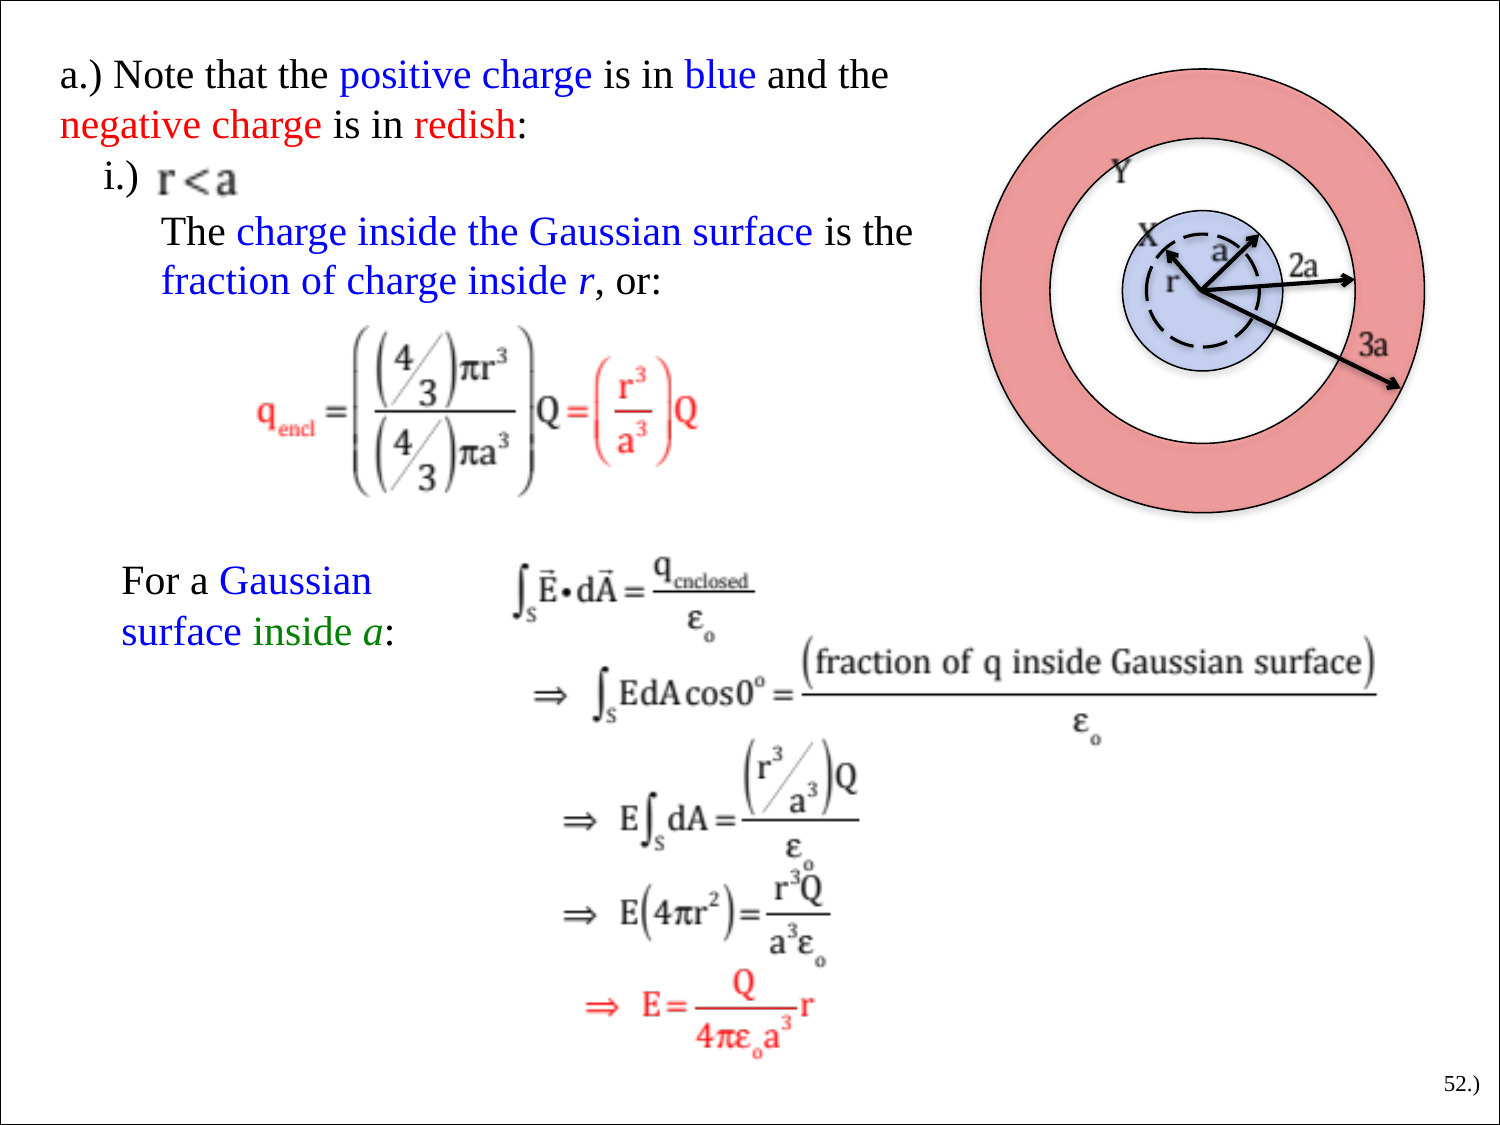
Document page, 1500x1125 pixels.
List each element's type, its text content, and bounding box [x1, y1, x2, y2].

text_box [979, 68, 1426, 514]
text_box For a Gaussian surface inside a: [106, 546, 434, 661]
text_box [1146, 233, 1260, 348]
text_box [1264, 279, 1284, 288]
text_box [1133, 219, 1162, 250]
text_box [1106, 155, 1135, 186]
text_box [1285, 249, 1323, 280]
text_box [0, 0, 1500, 1125]
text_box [253, 319, 703, 503]
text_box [1354, 328, 1393, 359]
text_box i.) [88, 140, 184, 206]
text_box 52.) [1430, 1061, 1495, 1103]
text_box [1121, 254, 1141, 344]
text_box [1324, 279, 1356, 288]
text_box [1156, 357, 1195, 372]
text_box [1163, 209, 1259, 232]
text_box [506, 535, 1380, 1062]
text_box The charge inside the Gaussian surface is the fraction of charge inside r, or: [146, 195, 953, 311]
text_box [153, 159, 242, 199]
text_box [1264, 238, 1280, 277]
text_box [1200, 290, 1402, 389]
